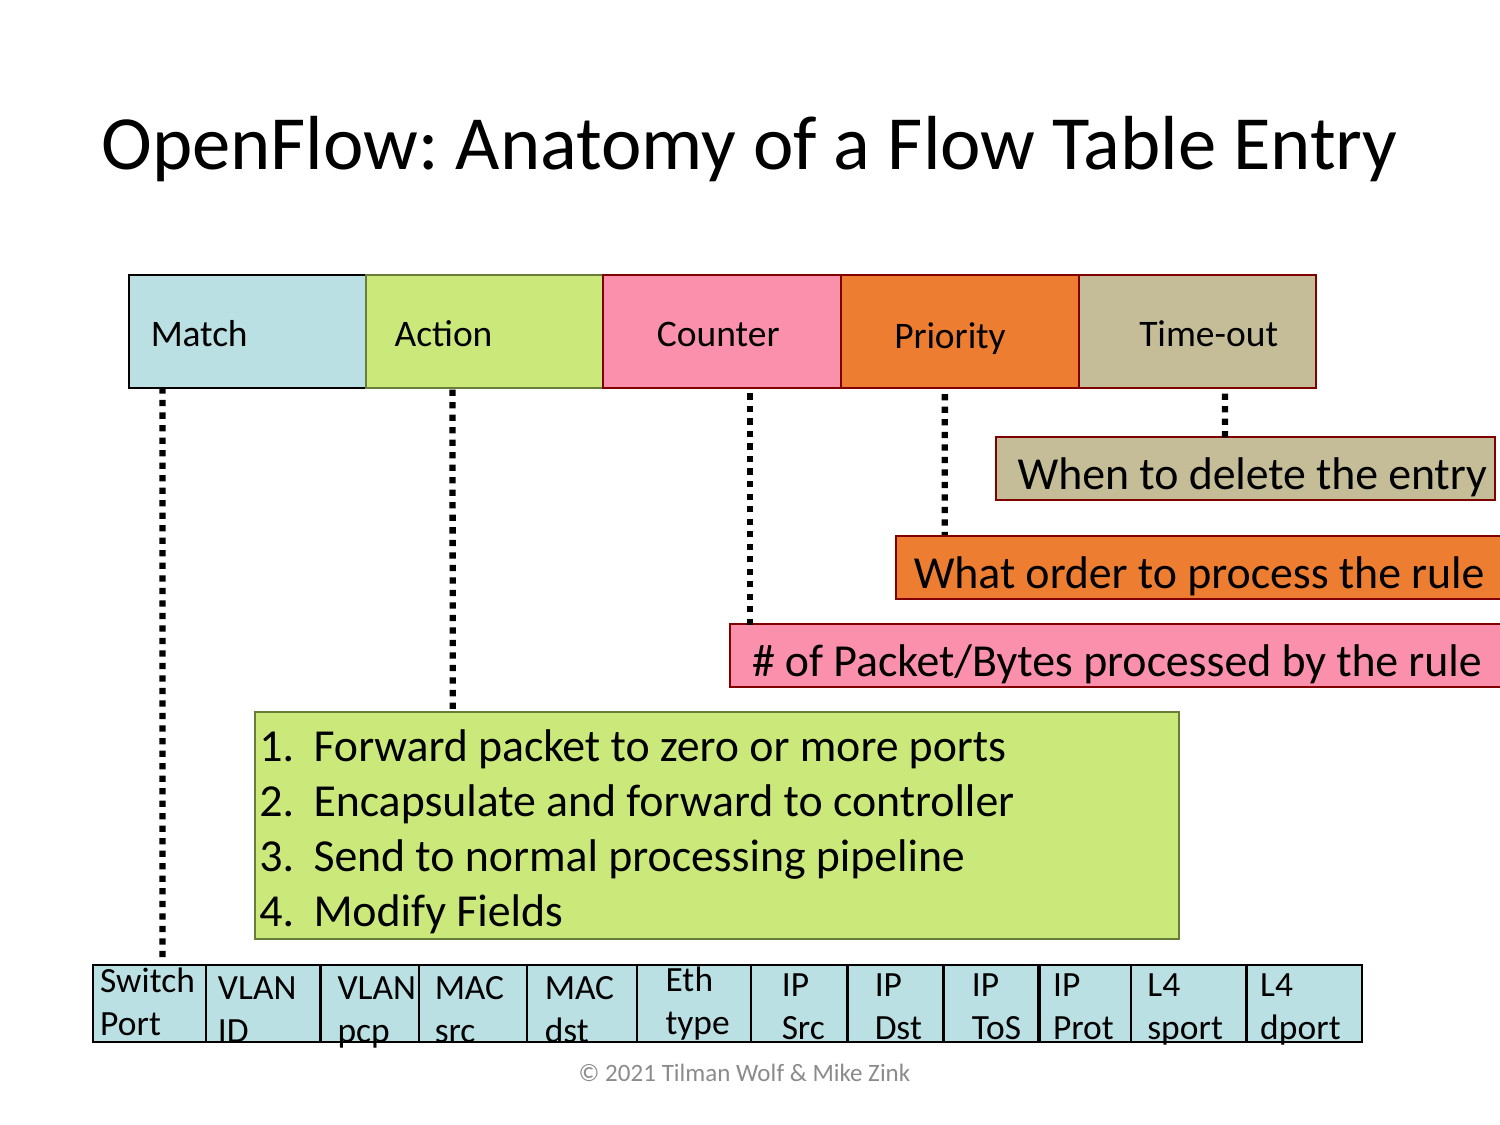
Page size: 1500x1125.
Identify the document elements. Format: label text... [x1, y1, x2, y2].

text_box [995, 436, 1496, 501]
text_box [92, 955, 1363, 1050]
title OpenFlow: Anatomy of a Flow Table Entry [75, 45, 1425, 233]
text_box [128, 274, 1317, 388]
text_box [896, 536, 1500, 600]
text_box Forward packet to zero or more ports Encapsulate and forward to controller Send to normal processing pipeline Modify Fields [254, 711, 1180, 940]
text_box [729, 624, 1500, 688]
